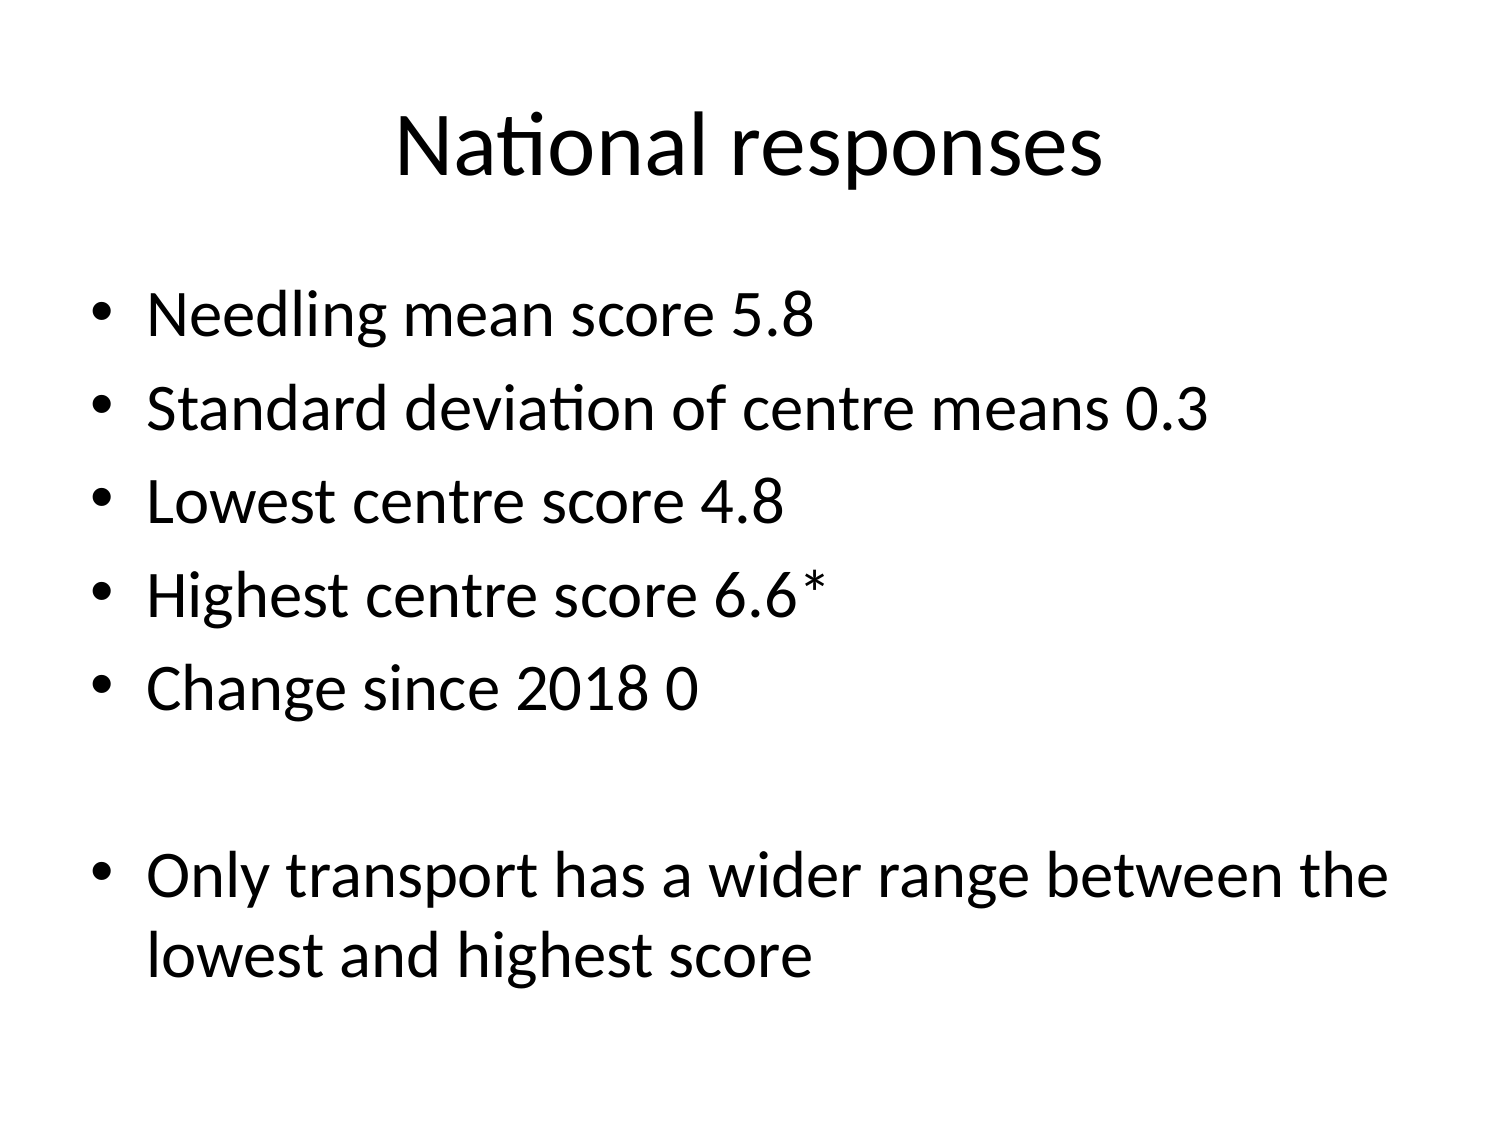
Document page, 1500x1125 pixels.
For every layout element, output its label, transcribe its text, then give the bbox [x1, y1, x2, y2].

list Needling mean score 5.8 Standard deviation of centre means 0.3 Lowest centre score 4.8 Highest centre score 6.6* Change since 2018 0 Only transport has a wider range between the lowest and highest score [75, 262, 1425, 1005]
title National responses [75, 45, 1425, 233]
